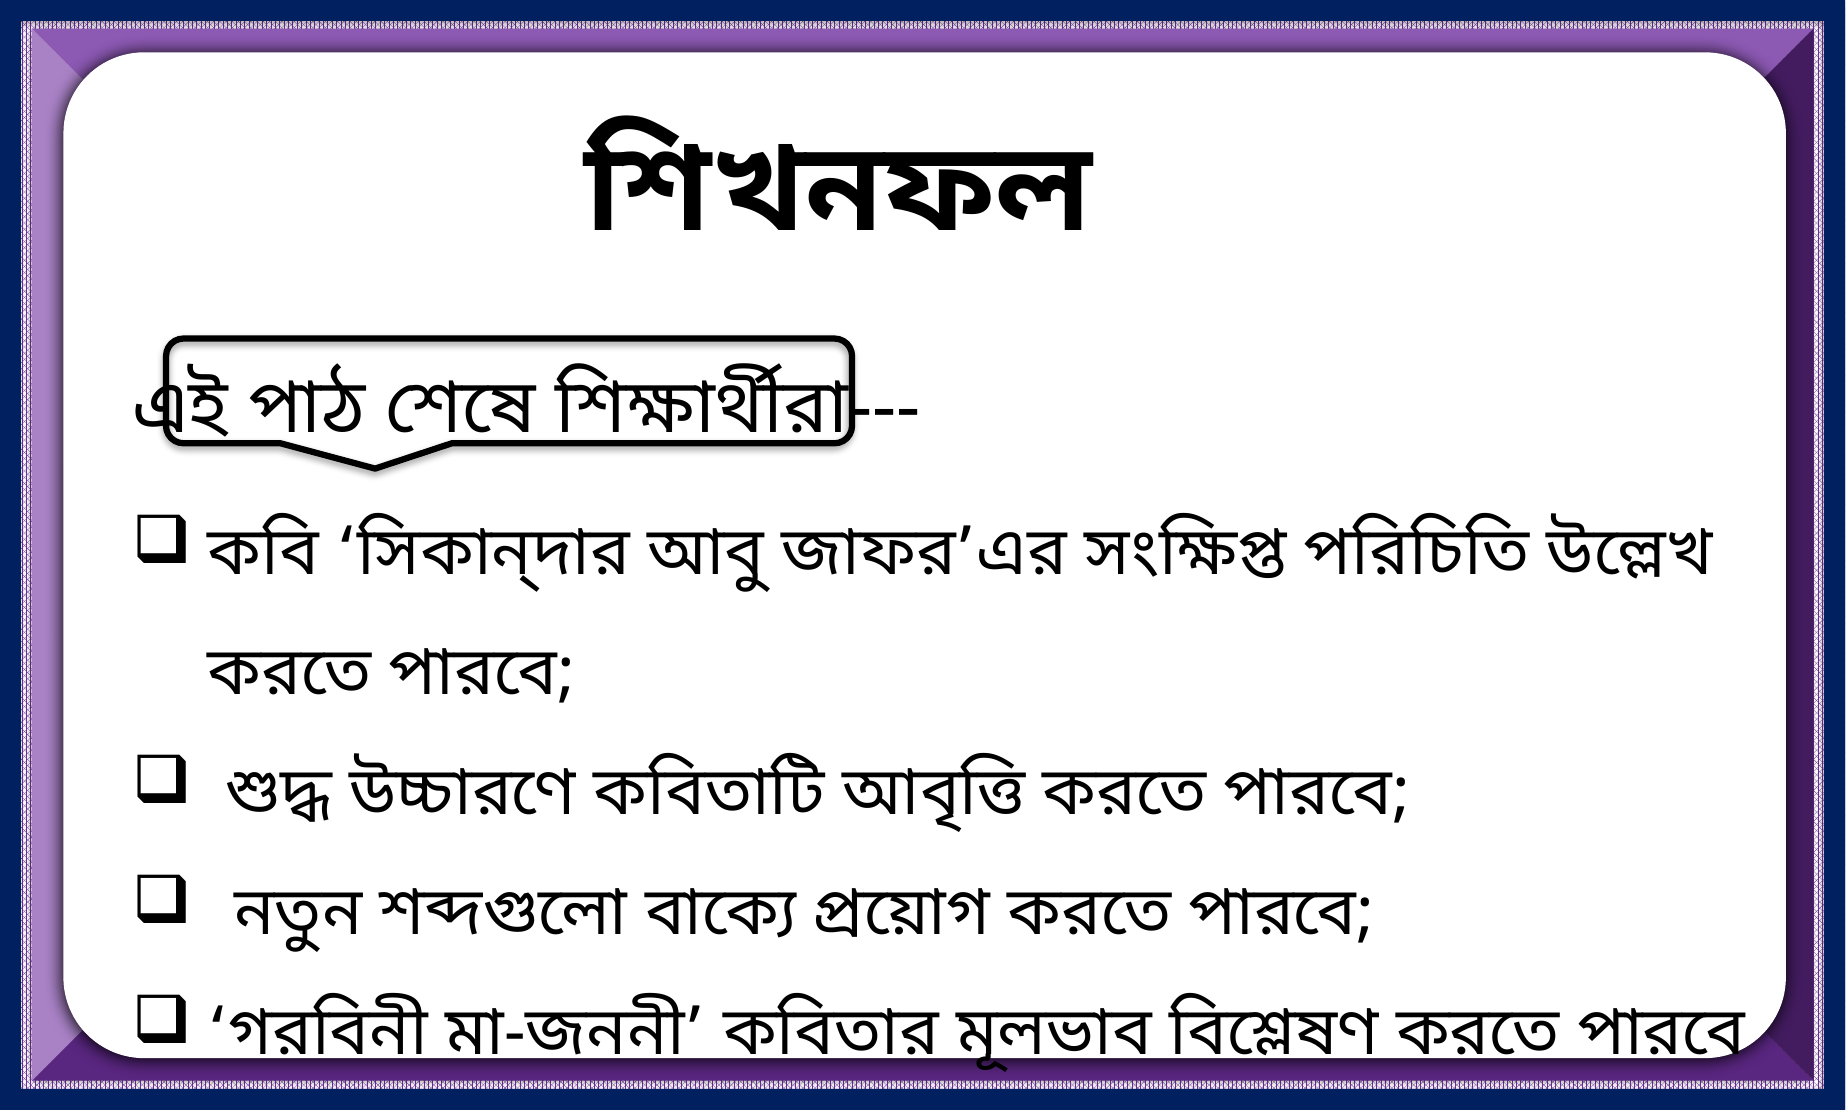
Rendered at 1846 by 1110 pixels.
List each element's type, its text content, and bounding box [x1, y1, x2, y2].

text_box শিখনফল [570, 98, 1108, 263]
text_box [165, 338, 857, 457]
text_box কবি ‘সিকান্‌দার আবু জাফর’এর সংক্ষিপ্ত পরিচিতি উল্লেখ করতে পারবে; শুদ্ধ উচ্চারণে কবিতাটি আবৃত্তি করতে পারবে; নতুন শব্দগুলো বাক্যে প্রয়োগ করতে পারবে; ‘গরবিনী মা-জননী’ কবিতার মূলভাব বিশ্লেষণ করতে পারবে । [118, 460, 1763, 1110]
